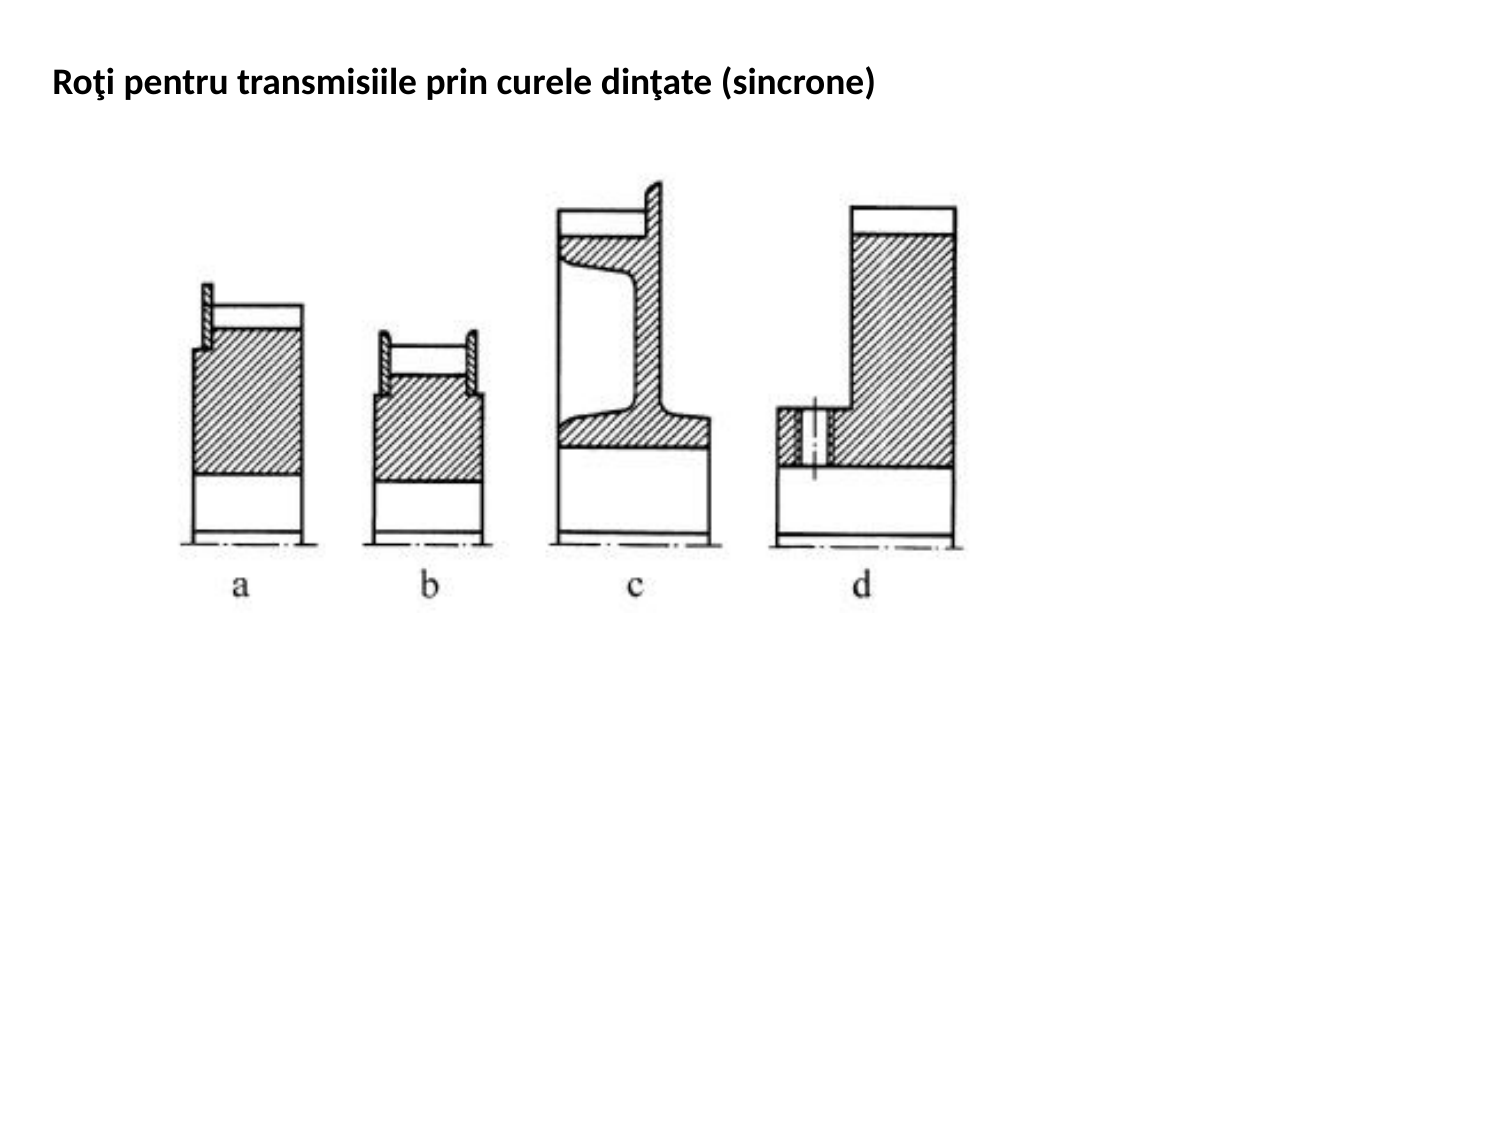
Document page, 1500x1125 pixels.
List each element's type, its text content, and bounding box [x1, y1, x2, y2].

picture [87, 137, 1054, 613]
text_box Roţi pentru transmisiile prin curele dinţate (sincrone) [37, 49, 1000, 110]
